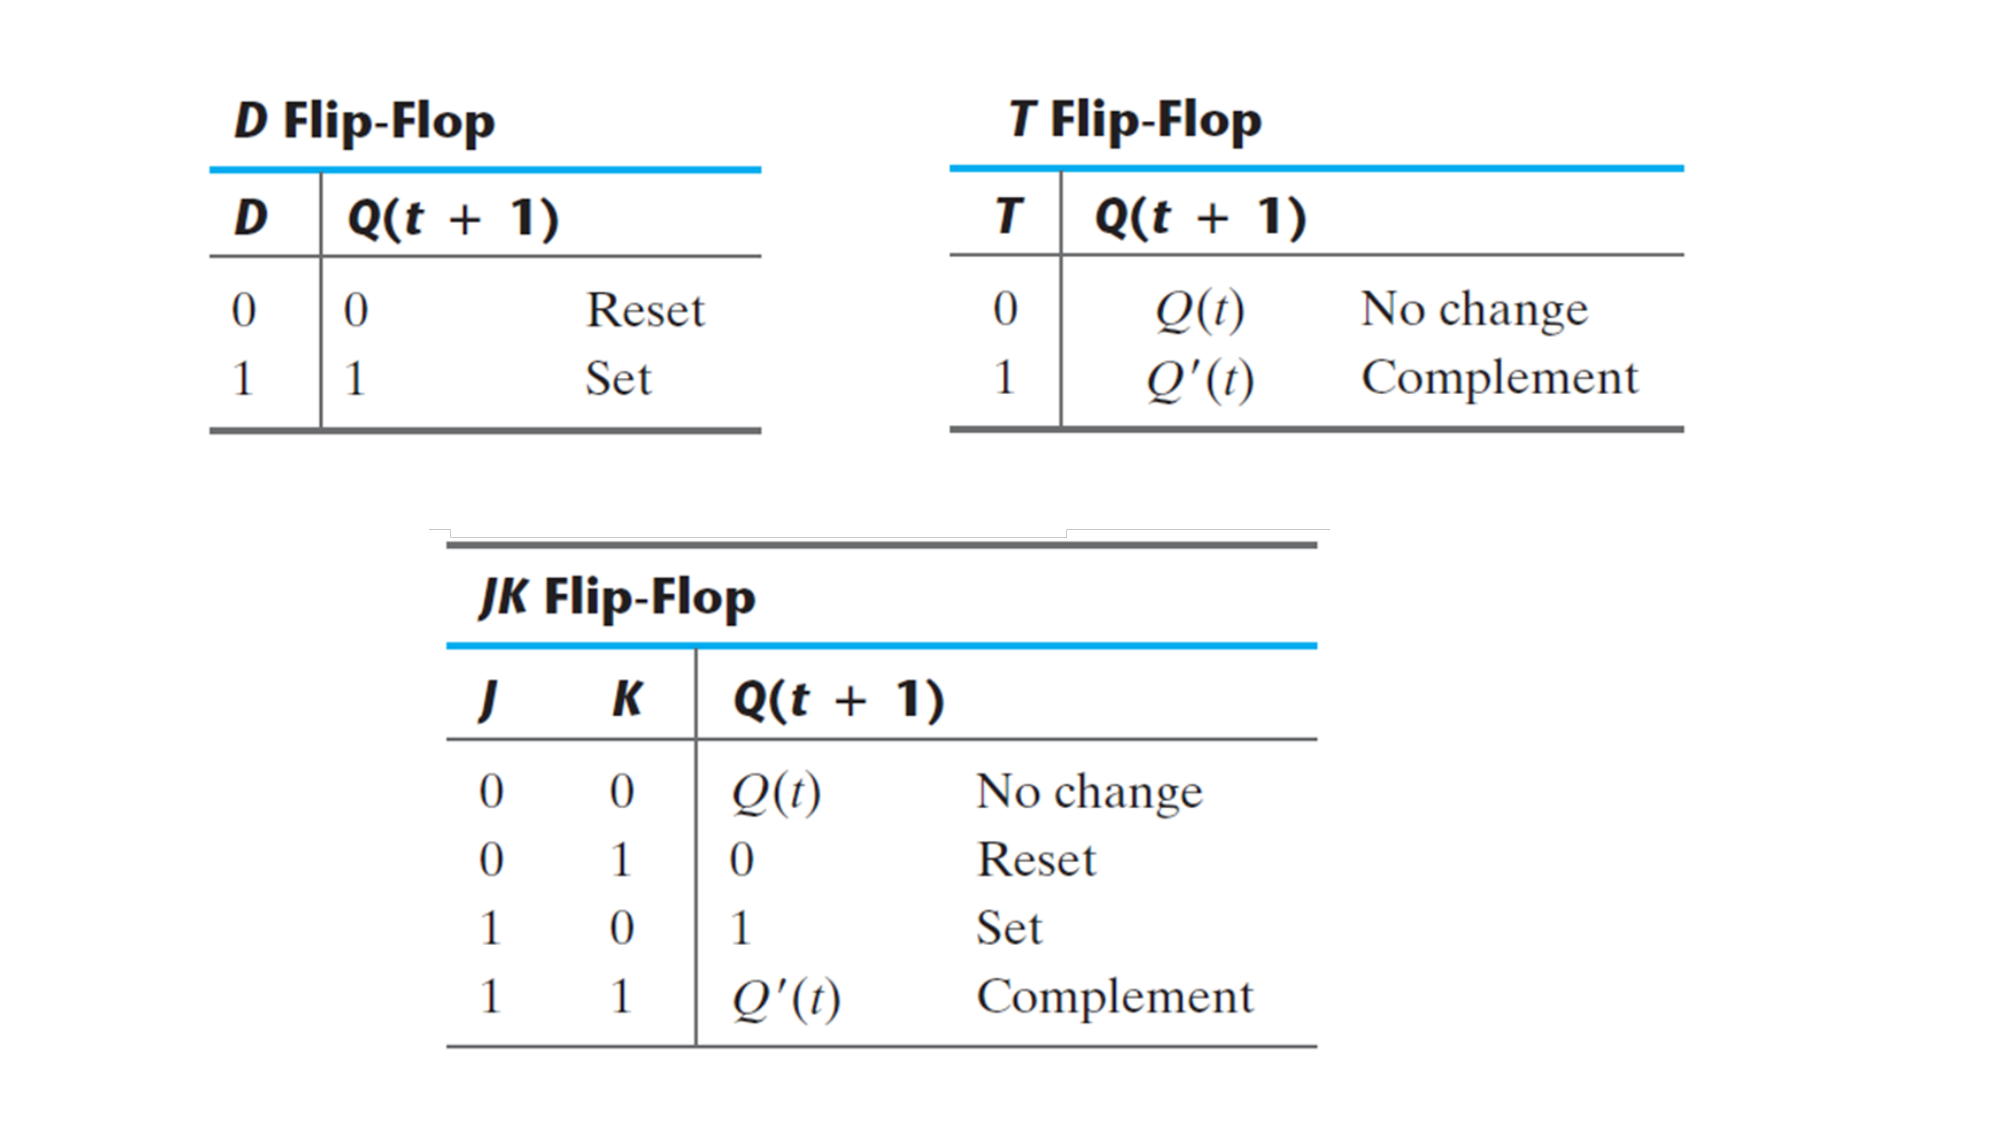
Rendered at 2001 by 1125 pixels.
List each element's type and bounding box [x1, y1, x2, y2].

picture [429, 524, 1330, 1061]
picture [190, 72, 786, 453]
picture [933, 74, 1703, 447]
